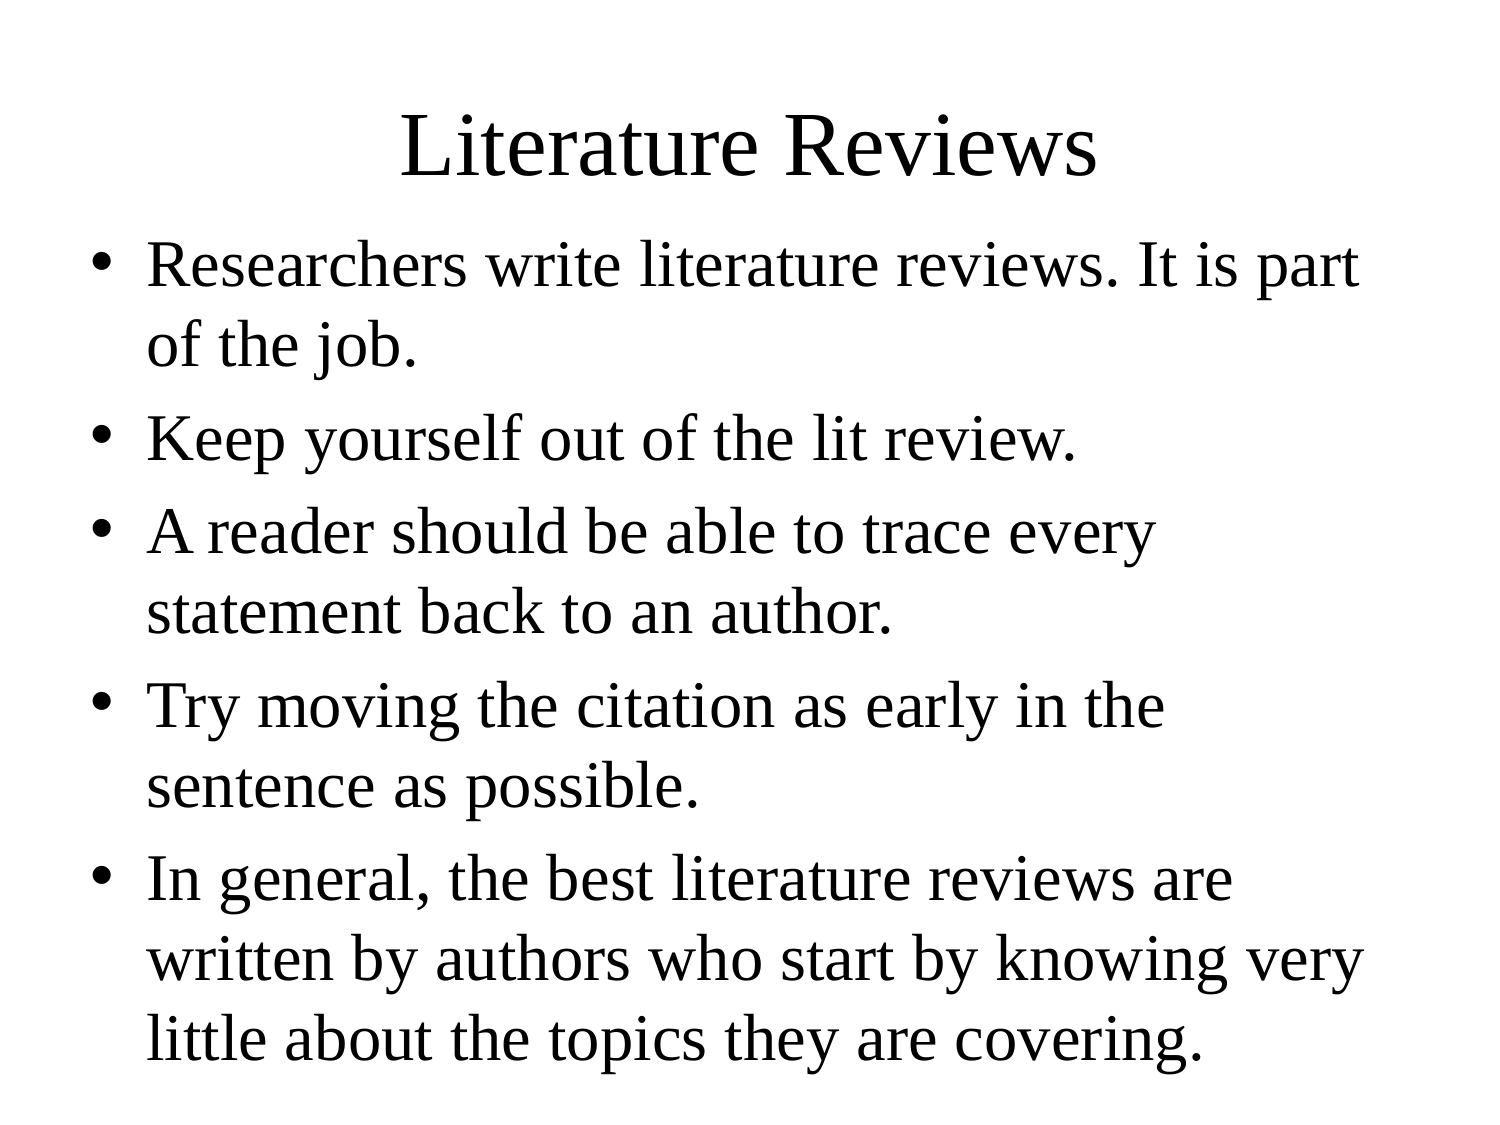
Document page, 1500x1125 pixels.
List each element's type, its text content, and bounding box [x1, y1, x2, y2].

list Researchers write literature reviews. It is part of the job. Keep yourself out of the lit review. A reader should be able to trace every statement back to an author. Try moving the citation as early in the sentence as possible. In general, the best literature reviews are written by authors who start by knowing very little about the topics they are covering. [75, 212, 1425, 1103]
title Literature Reviews [75, 45, 1425, 212]
